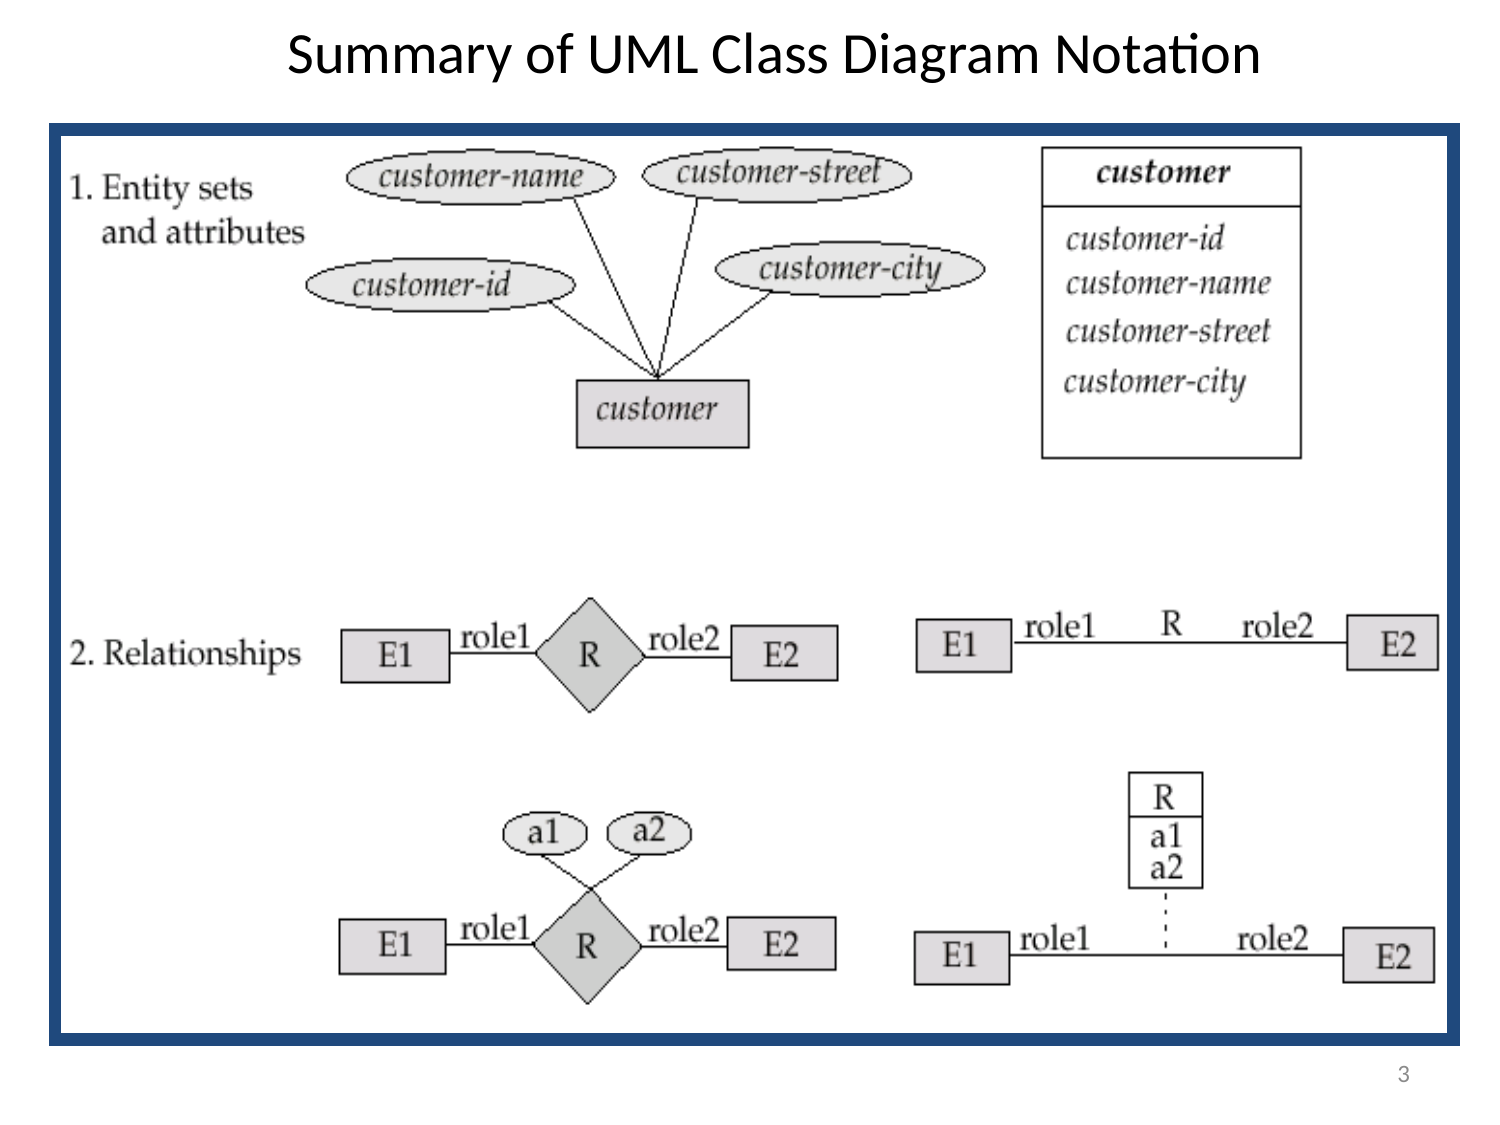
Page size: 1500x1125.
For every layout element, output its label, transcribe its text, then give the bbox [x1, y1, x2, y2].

title Summary of UML Class Diagram Notation [112, 0, 1438, 100]
picture [61, 135, 1448, 1034]
slide_number 3 [1074, 1046, 1425, 1103]
